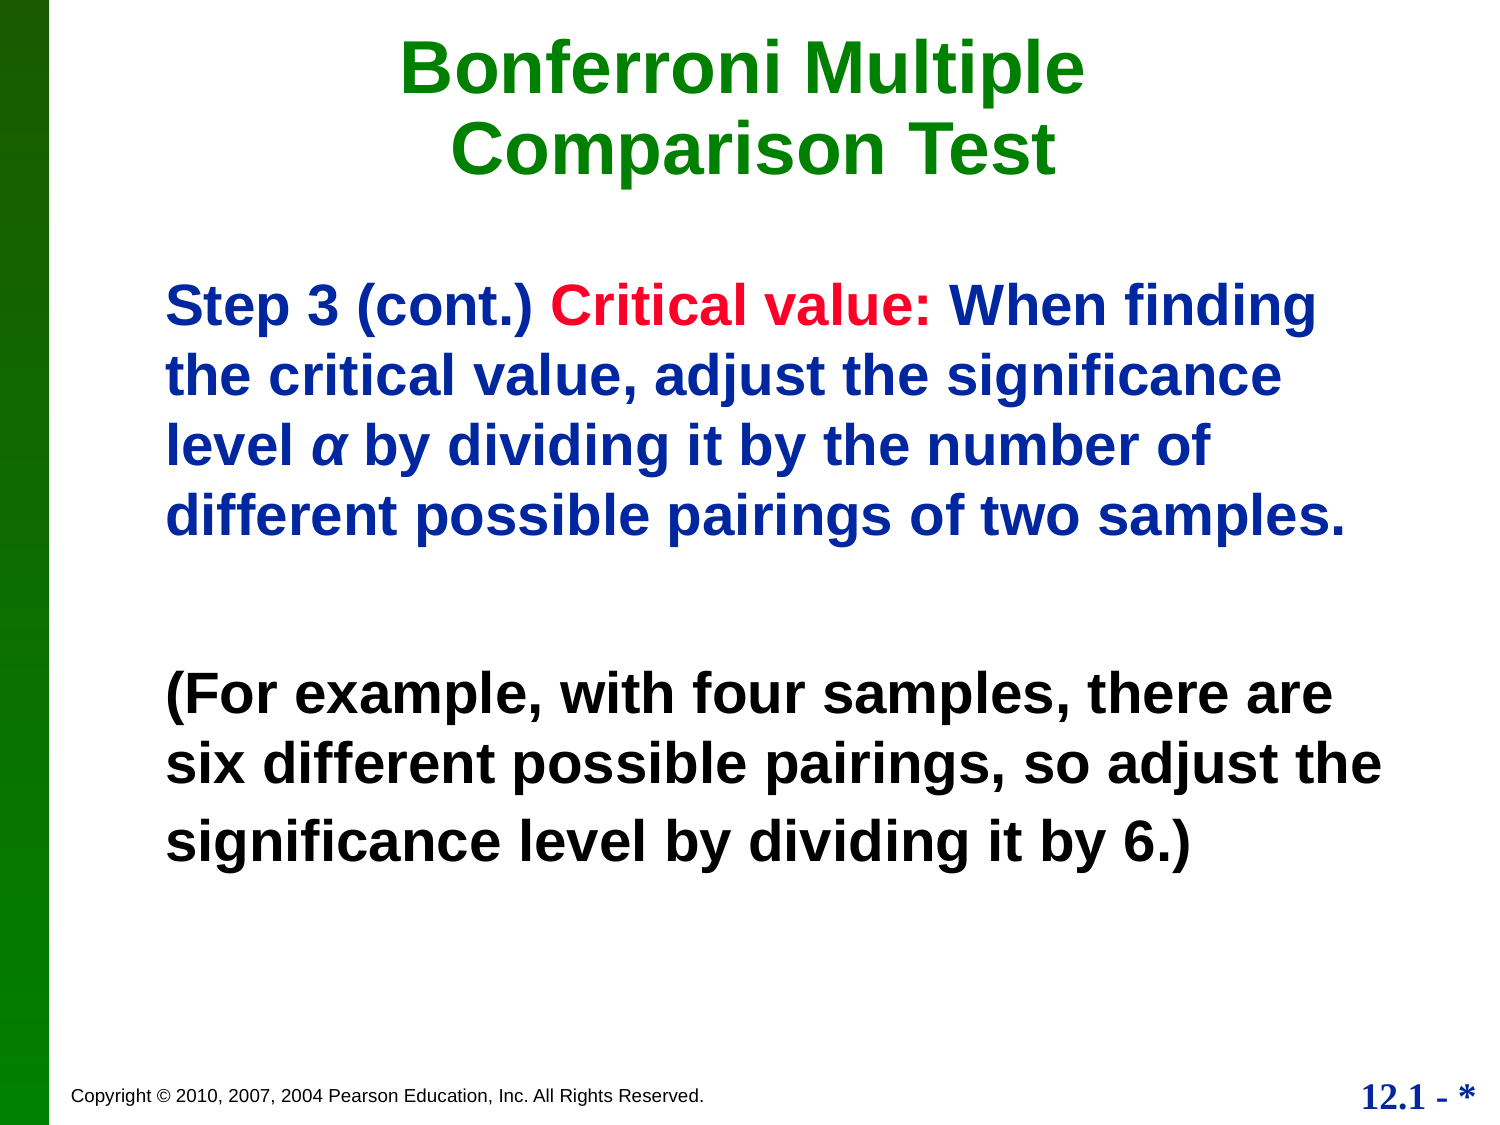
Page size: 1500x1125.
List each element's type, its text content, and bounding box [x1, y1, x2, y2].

text_box Step 3 (cont.) Critical value: When finding the critical value, adjust the significance level α by dividing it by the number of different possible pairings of two samples. (For example, with four samples, there are six different possible pairings, so adjust the significance level by dividing it by 6.) [149, 259, 1425, 893]
text_box Bonferroni Multiple Comparison Test [384, 21, 1123, 199]
